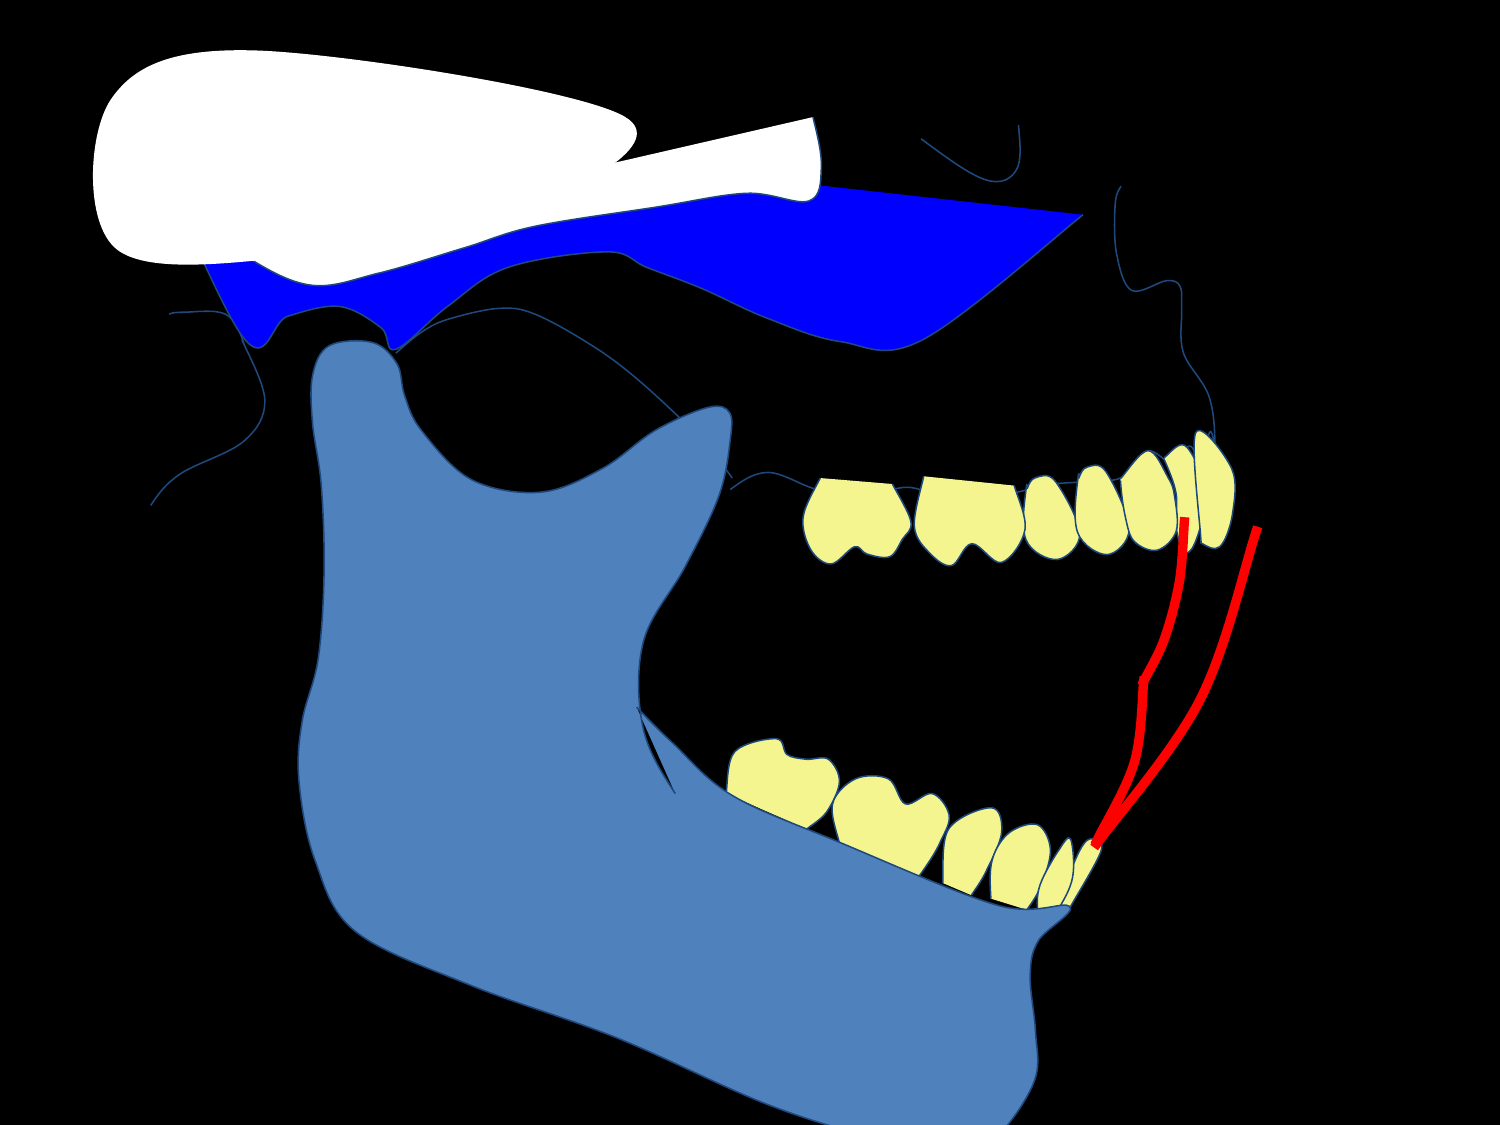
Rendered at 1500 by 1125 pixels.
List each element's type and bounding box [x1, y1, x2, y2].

text_box [1190, 531, 1257, 718]
text_box [1194, 430, 1236, 549]
text_box [1190, 365, 1215, 442]
text_box [1190, 451, 1200, 551]
text_box [0, 0, 1187, 1004]
